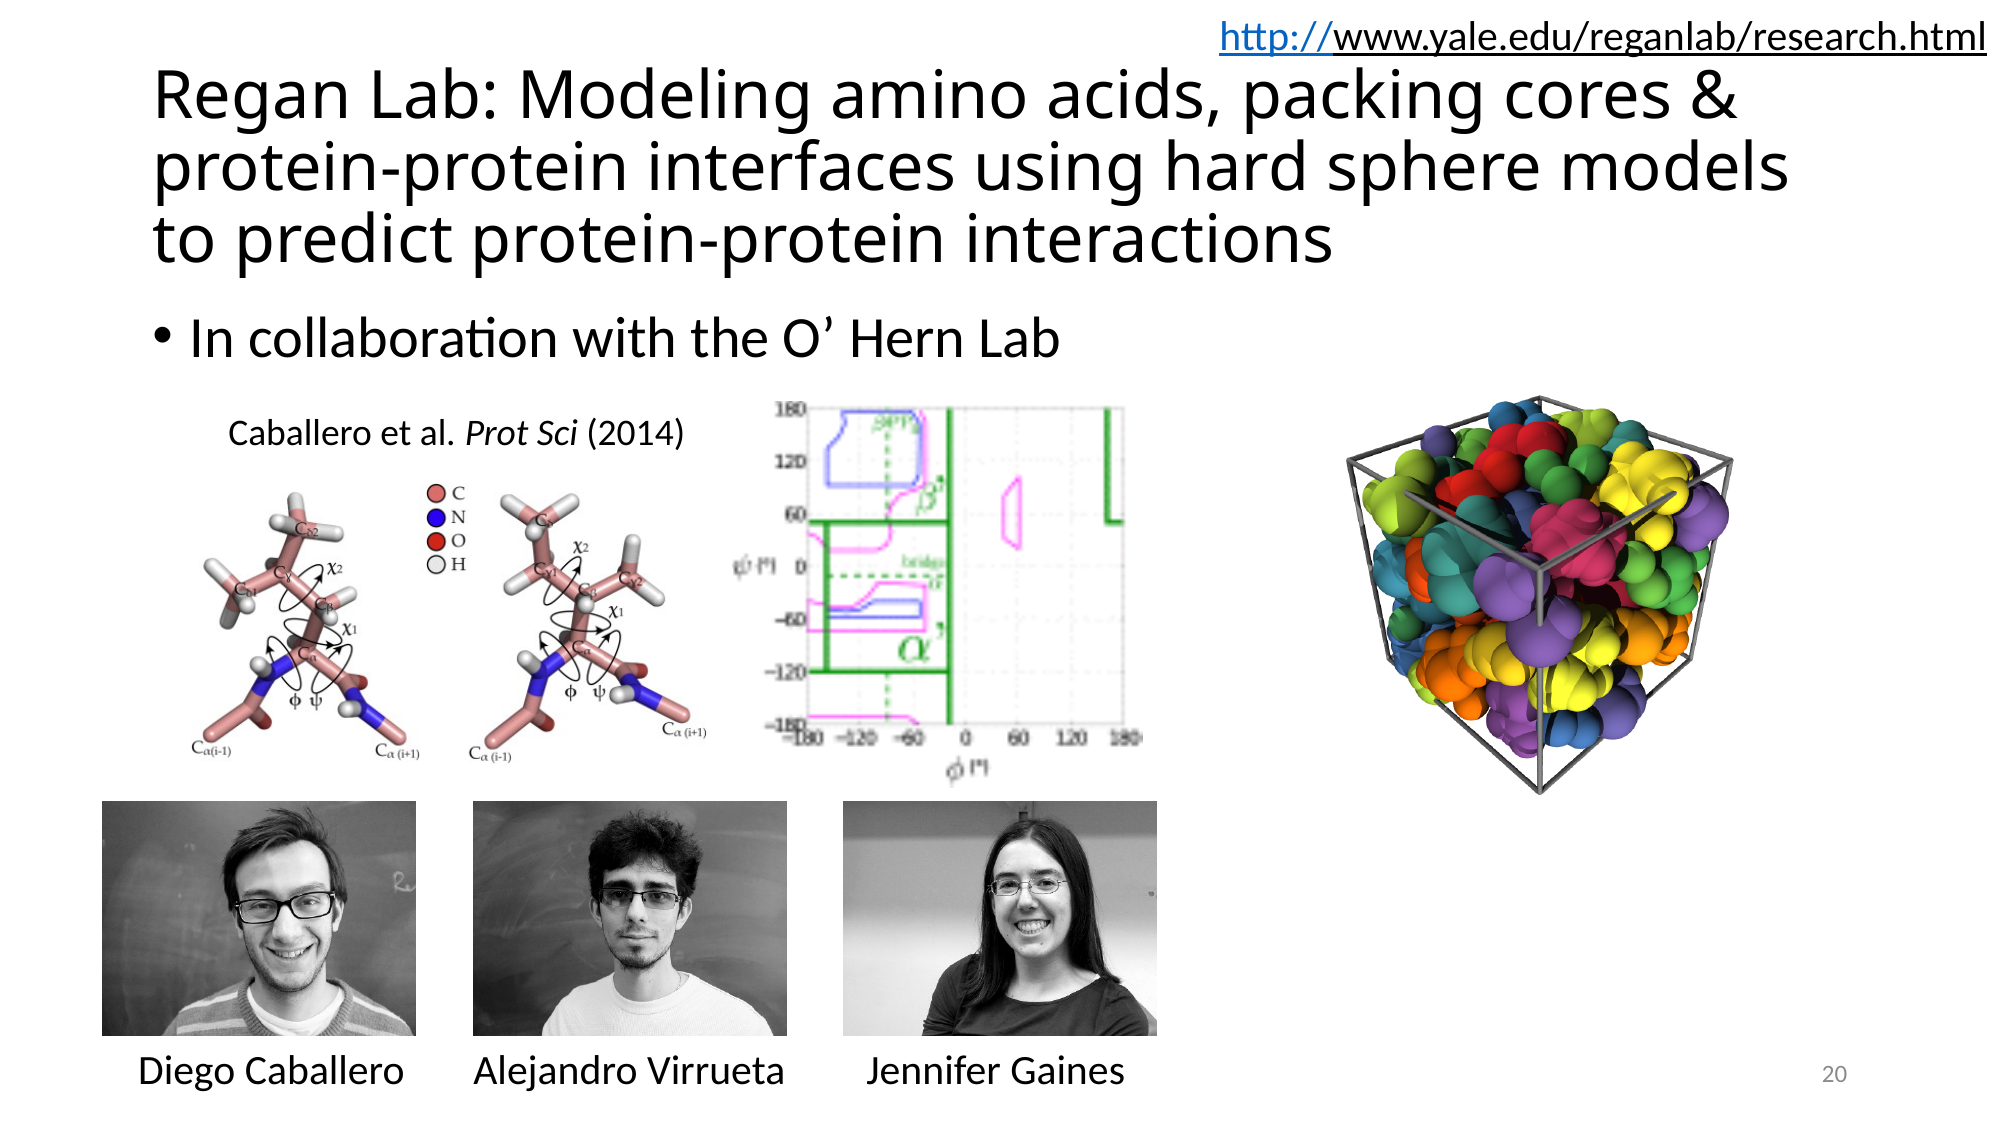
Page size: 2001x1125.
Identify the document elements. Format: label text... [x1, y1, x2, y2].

picture [732, 401, 1143, 788]
title Regan Lab: Modeling amino acids, packing cores & protein-protein interfaces using hard sphere models to predict protein-protein interactions [137, 59, 1863, 278]
text_box http://www.yale.edu/reganlab/research.html [1204, 0, 2000, 66]
picture [473, 801, 787, 1036]
list In collaboration with the O’ Hern Lab [137, 299, 1863, 736]
text_box Jennifer Gaines [851, 1036, 1141, 1101]
text_box Alejandro Virrueta [458, 1035, 801, 1101]
picture [191, 483, 707, 764]
picture [1341, 390, 1737, 799]
text_box Diego Caballero [123, 1035, 420, 1101]
text_box Caballero et al. Prot Sci (2014) [213, 400, 700, 461]
picture [843, 801, 1157, 1036]
slide_number 20 [1412, 1042, 1863, 1103]
picture [102, 801, 416, 1036]
